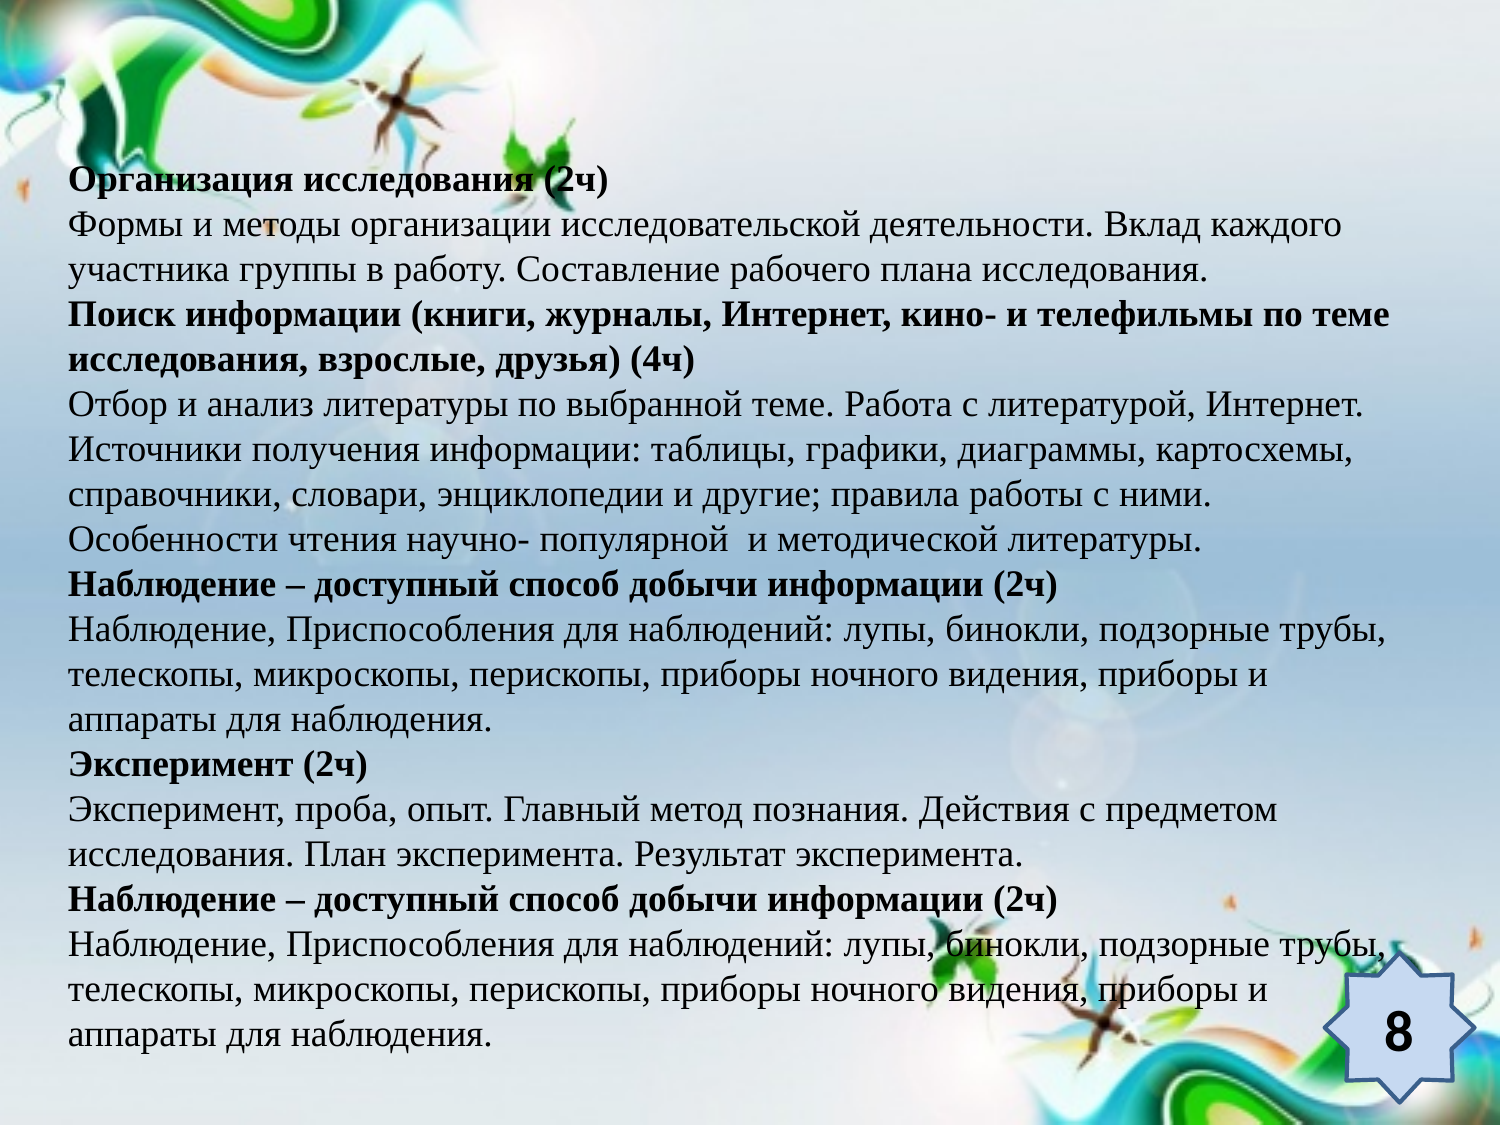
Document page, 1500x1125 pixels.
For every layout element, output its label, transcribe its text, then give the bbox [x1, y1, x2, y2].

text_box Организация исследования (2ч) Формы и методы организации исследовательской деятельности. Вклад каждого участника группы в работу. Составление рабочего плана исследования. Поиск информации (книги, журналы, Интернет, кино- и телефильмы по теме исследования, взрослые, друзья) (4ч) Отбор и анализ литературы по выбранной теме. Работа с литературой, Интернет. Источники получения информации: таблицы, графики, диаграммы, картосхемы, справочники, словари, энциклопедии и другие; правила работы с ними. Особенности чтения научно- популярной и методической литературы. Наблюдение – доступный способ добычи информации (2ч) Наблюдение, Приспособления для наблюдений: лупы, бинокли, подзорные трубы, телескопы, микроскопы, перископы, приборы ночного видения, приборы и аппараты для наблюдения. Эксперимент (2ч) Эксперимент, проба, опыт. Главный метод познания. Действия с предметом исследования. План эксперимента. Результат эксперимента. Наблюдение – доступный способ добычи информации (2ч) Наблюдение, Приспособления для наблюдений: лупы, бинокли, подзорные трубы, телескопы, микроскопы, перископы, приборы ночного видения, приборы и аппараты для наблюдения. [53, 101, 1436, 1062]
slide_number 8 [1404, 1082, 1425, 1103]
slide_number 8 [1074, 1062, 1396, 1103]
text_box 8 [1344, 972, 1477, 1105]
picture [0, 0, 1500, 1125]
